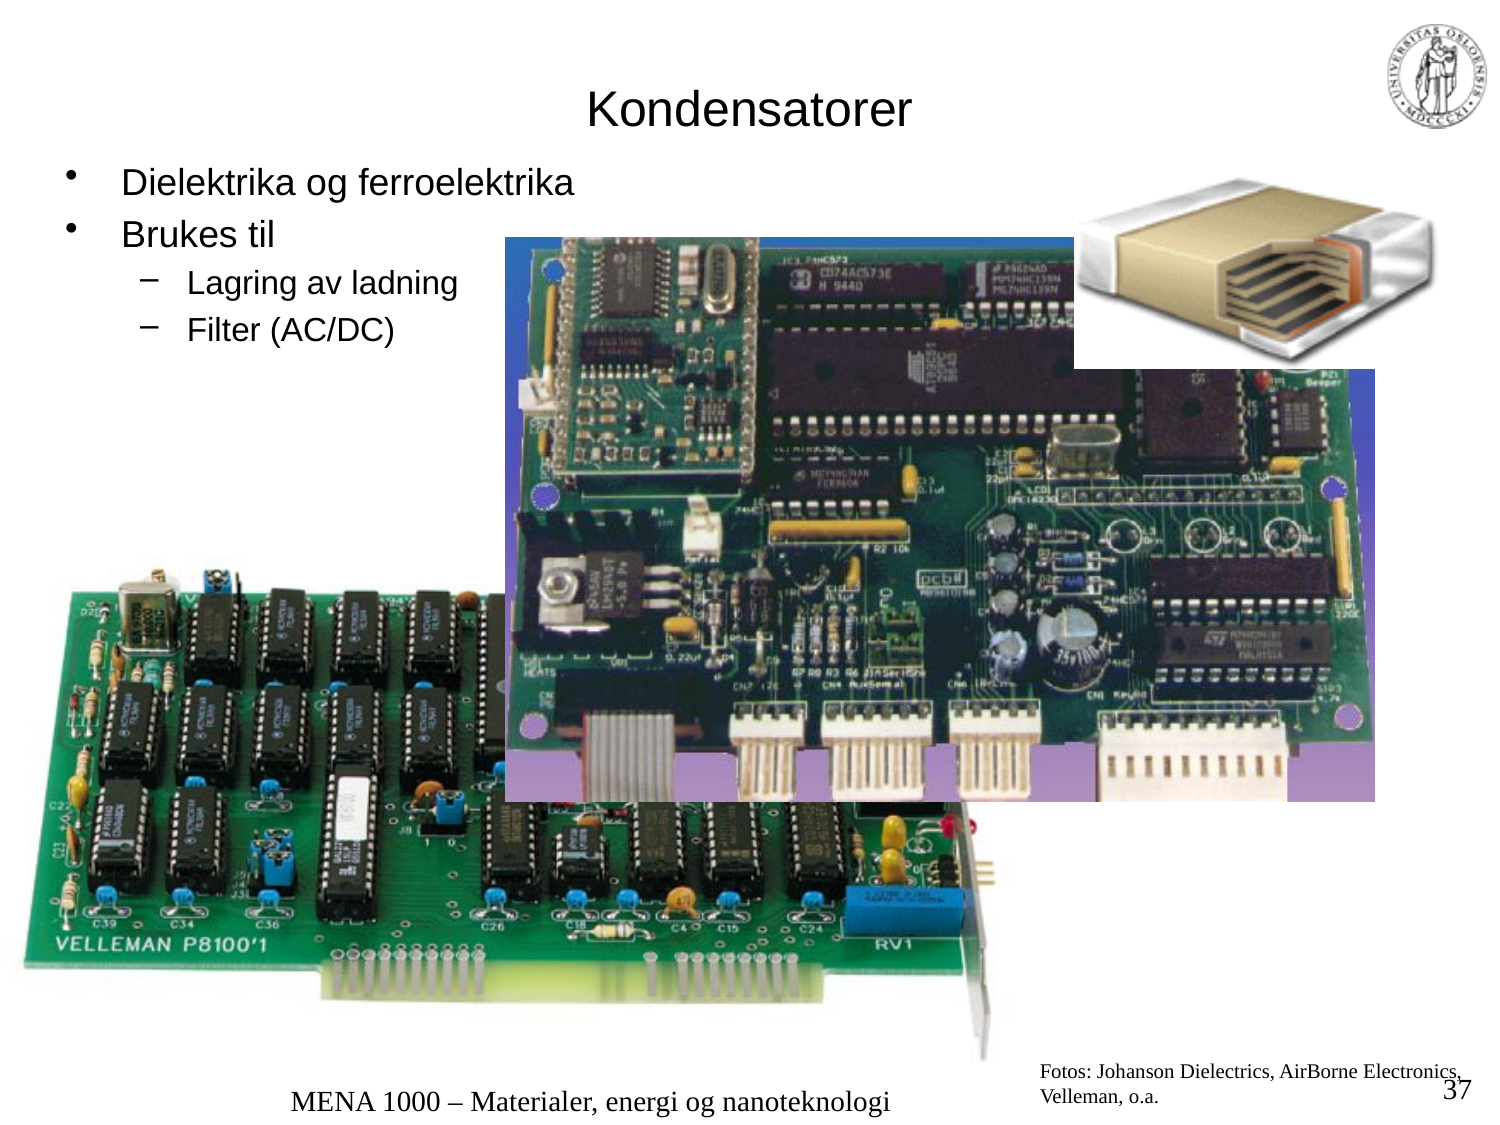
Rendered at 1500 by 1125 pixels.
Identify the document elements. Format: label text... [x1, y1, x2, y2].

list Dielektrika og ferroelektrika Brukes til Lagring av ladning Filter (AC/DC) [49, 149, 676, 501]
slide_number 37 [1349, 1062, 1488, 1113]
title Kondensatorer [112, 12, 1388, 201]
picture [0, 174, 1438, 1088]
text_box Fotos: Johanson Dielectrics, AirBorne Electronics, Velleman, o.a. [1025, 1049, 1500, 1115]
picture [1388, 24, 1500, 129]
footer MENA 1000 – Materialer, energi og nanoteknologi [194, 1096, 988, 1125]
